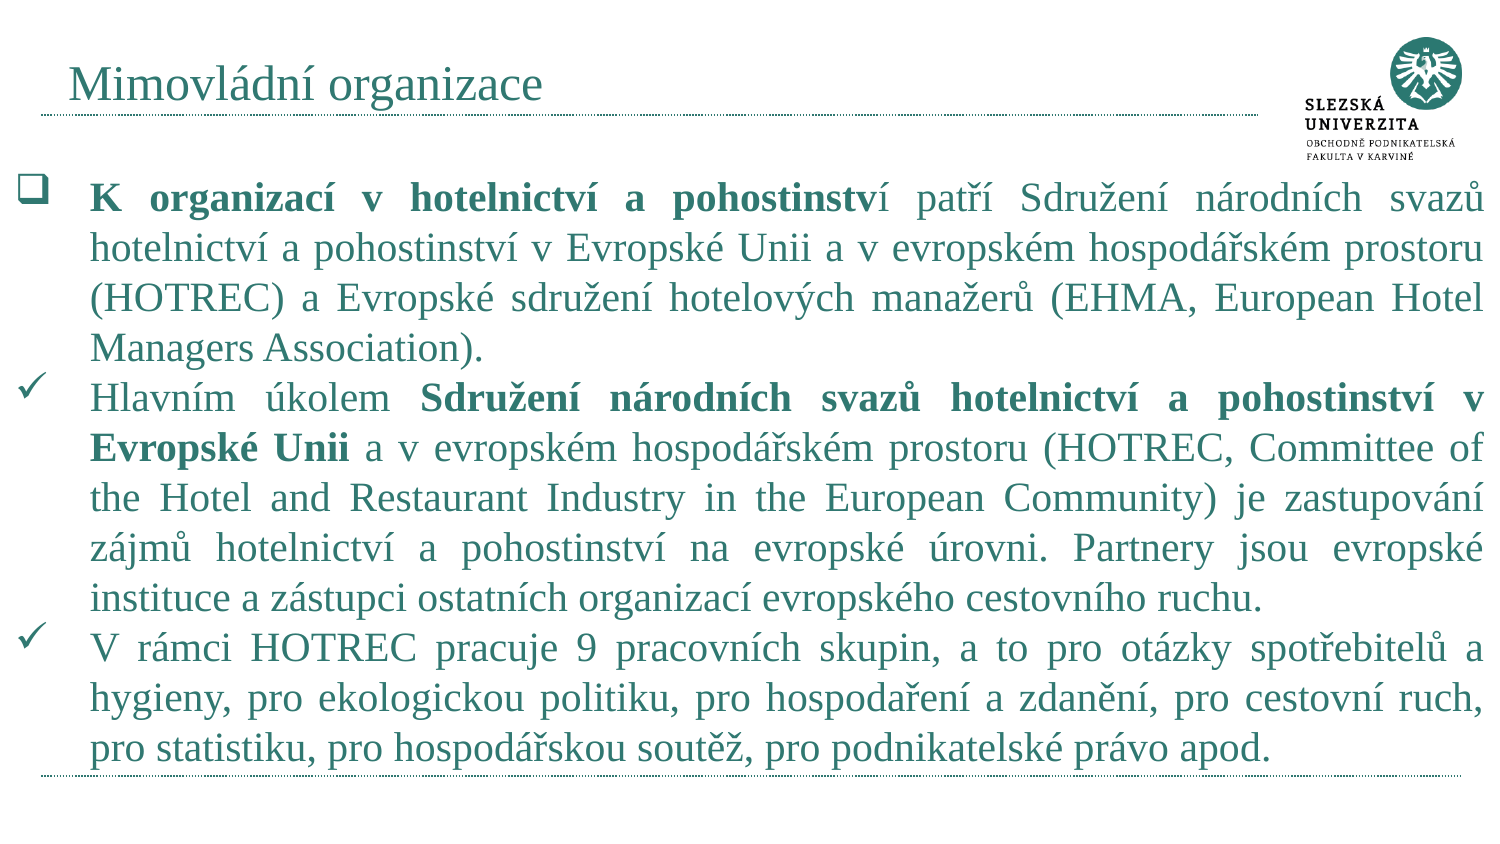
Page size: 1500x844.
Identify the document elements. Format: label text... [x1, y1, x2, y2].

text_box K organizací v hotelnictví a pohostinství patří Sdružení národních svazů hotelnictví a pohostinství v Evropské Unii a v evropském hospodářském prostoru (HOTREC) a Evropské sdružení hotelových manažerů (EHMA, European Hotel Managers Association). Hlavním úkolem Sdružení národních svazů hotelnictví a pohostinství v Evropské Unii a v evropském hospodářském prostoru (HOTREC, Committee of the Hotel and Restaurant Industry in the European Community) je zastupování zájmů hotelnictví a pohostinství na evropské úrovni. Partnery jsou evropské instituce a zástupci ostatních organizací evropského cestovního ruchu. V rámci HOTREC pracuje 9 pracovních skupin, a to pro otázky spotřebitelů a hygieny, pro ekologickou politiku, pro hospodaření a zdanění, pro cestovní ruch, pro statistiku, pro hospodářskou soutěž, pro podnikatelské právo apod. [0, 161, 1500, 777]
picture [1305, 37, 1462, 160]
title Mimovládní organizace [53, 43, 1318, 127]
